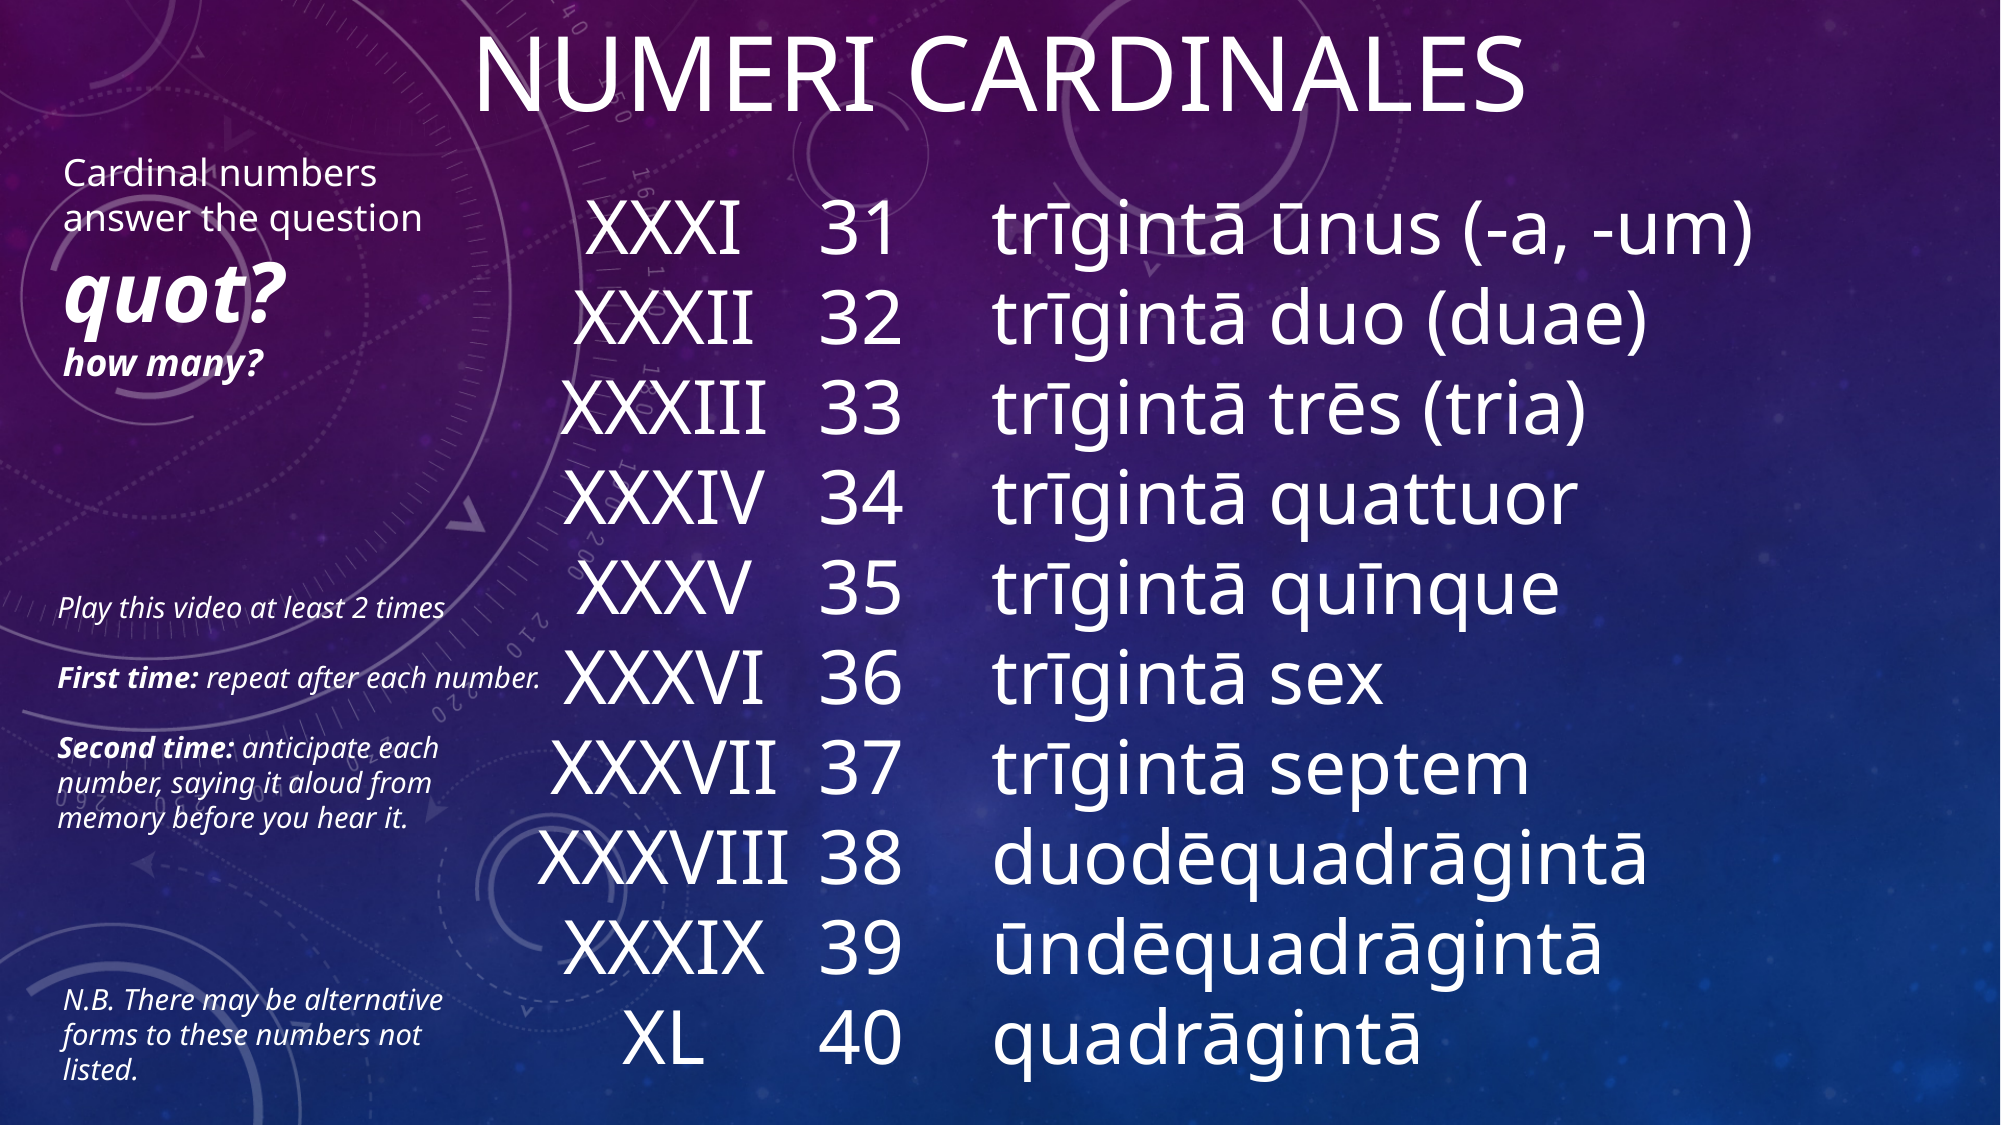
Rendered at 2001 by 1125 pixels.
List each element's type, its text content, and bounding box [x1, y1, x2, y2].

text_box Cardinal numbers answer the question quot? how many? [48, 141, 480, 392]
text_box 31 32 33 34 35 36 37 38 39 40 [803, 172, 919, 1088]
text_box N.B. There may be alternative forms to these numbers not listed. [48, 974, 480, 1094]
text_box trīgintā ūnus (-a, -um) trīgintā duo (duae) trīgintā trēs (tria) trīgintā quattuor trīgintā quīnque trīgintā sex trīgintā septem duodēquadrāgintā ūndēquadrāgintā quadrāgintā [976, 172, 1770, 1088]
text_box NUMERI CARDINALES [0, 0, 2000, 140]
text_box XXXI XXXII XXXIII XXXIV XXXV XXXVI XXXVII XXXVIII XXXIX XL [523, 172, 803, 1088]
picture [0, 0, 2001, 1125]
text_box Play this video at least 2 times First time: repeat after each number. Second time: anticipate each number, saying it aloud from memory before you hear it. [42, 582, 562, 842]
